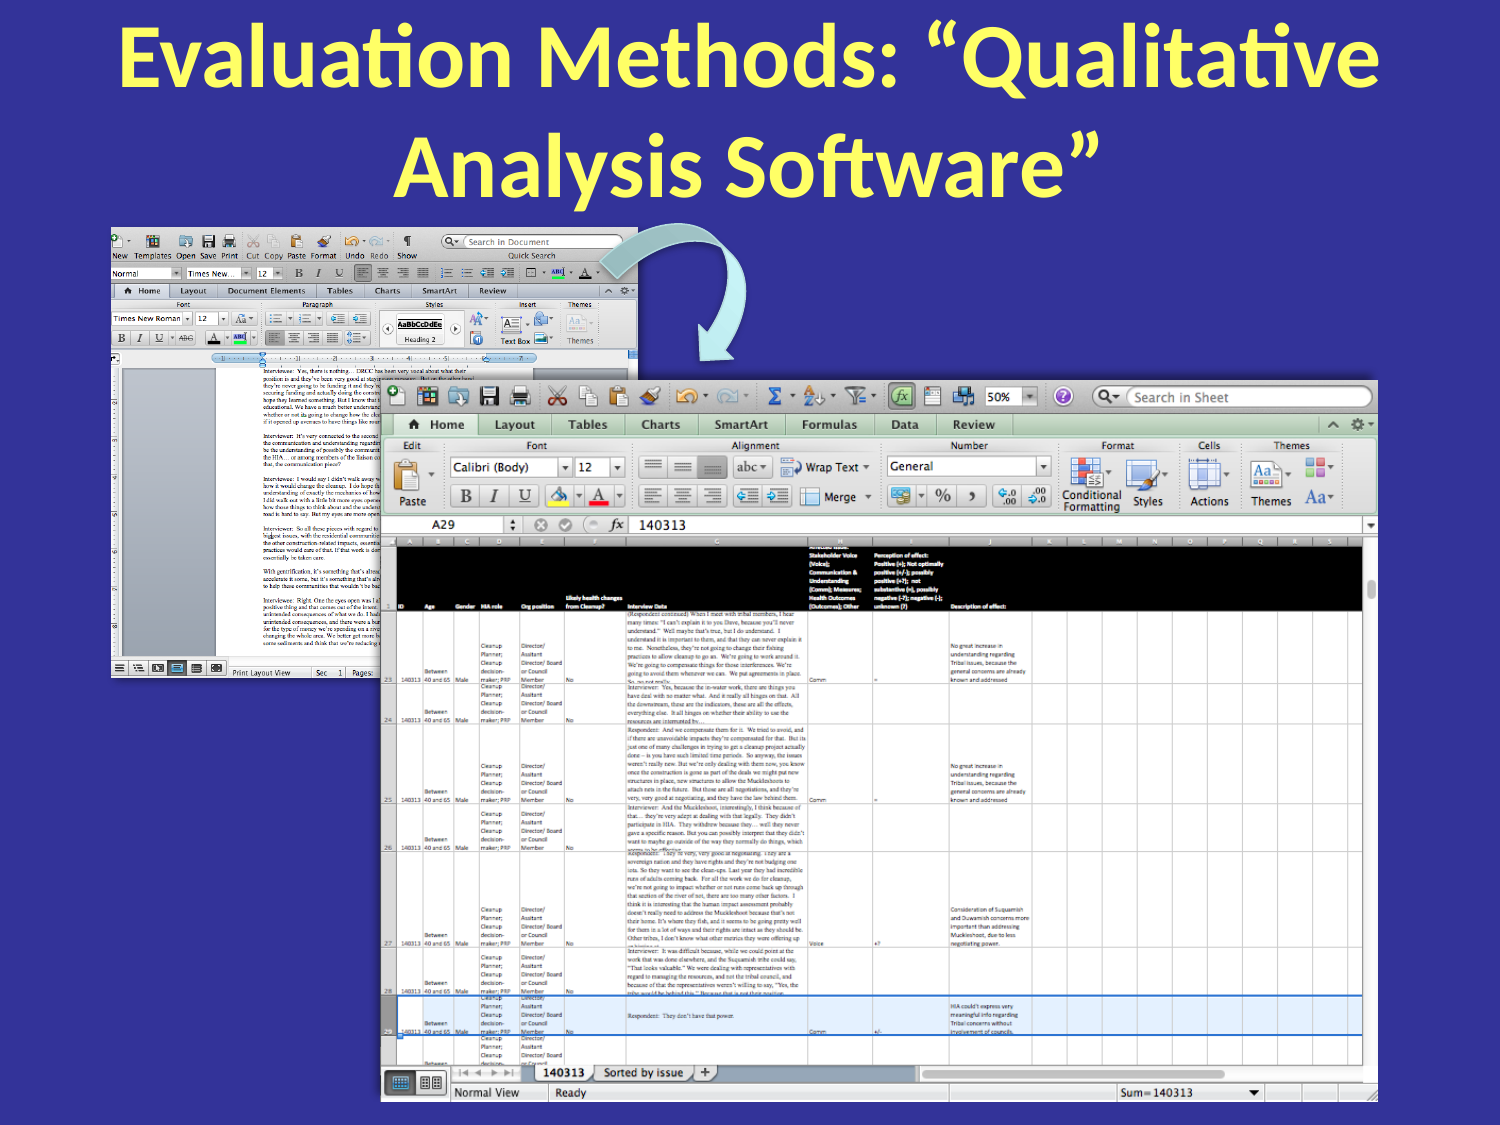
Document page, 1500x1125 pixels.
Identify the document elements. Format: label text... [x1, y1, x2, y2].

title Evaluation Methods: “Qualitative Analysis Software” [0, 12, 1500, 200]
text_box [640, 223, 747, 362]
picture [110, 227, 1378, 1102]
